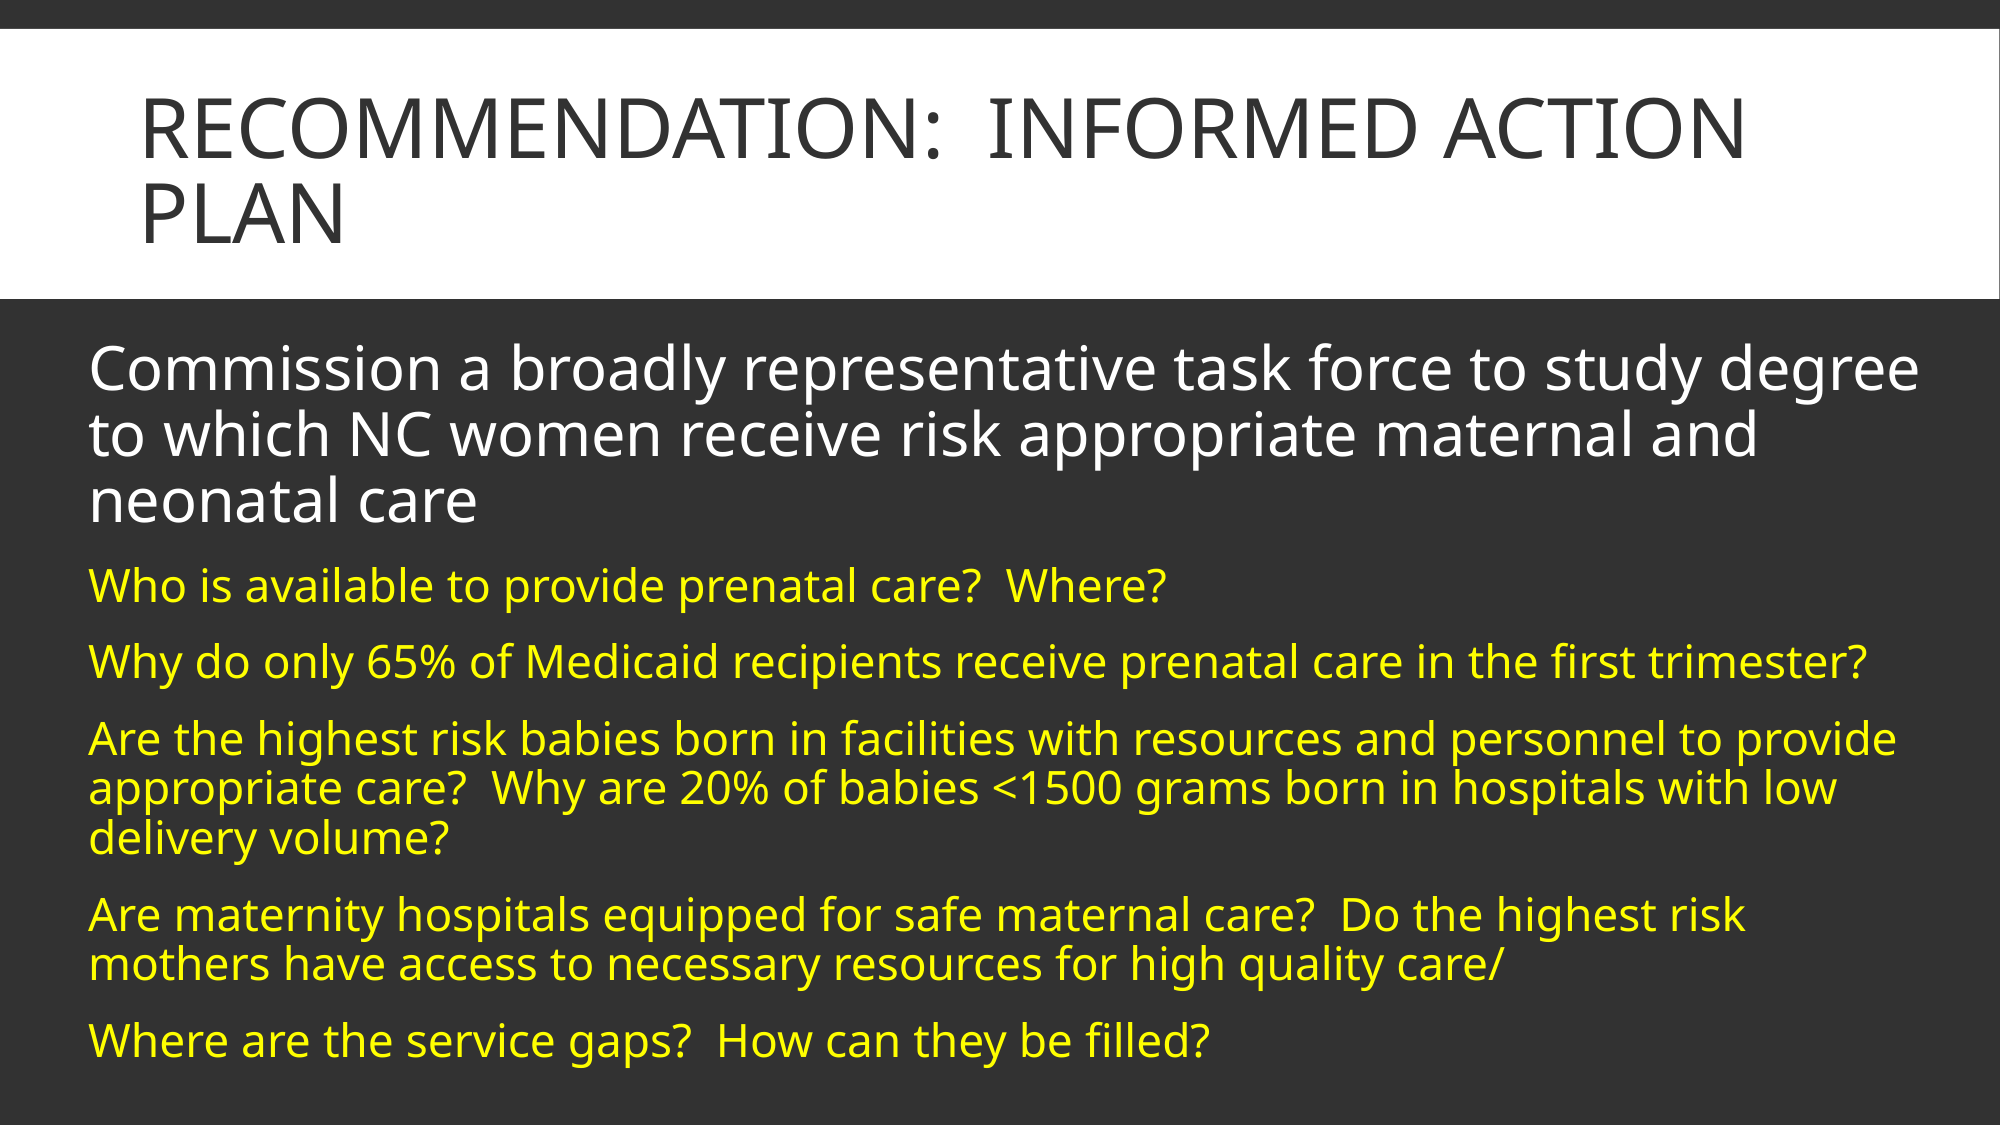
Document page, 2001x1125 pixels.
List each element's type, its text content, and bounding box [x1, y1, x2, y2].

title Recommendation: Informed action plan [123, 51, 1944, 300]
list Commission a broadly representative task force to study degree to which NC women receive risk appropriate maternal and neonatal care Who is available to provide prenatal care? Where? Why do only 65% of Medicaid recipients receive prenatal care in the first trimester? Are the highest risk babies born in facilities with resources and personnel to provide appropriate care? Why are 20% of babies <1500 grams born in hospitals with low delivery volume? Are maternity hospitals equipped for safe maternal care? Do the highest risk mothers have access to necessary resources for high quality care/ Where are the service gaps? How can they be filled? [73, 329, 1944, 1075]
